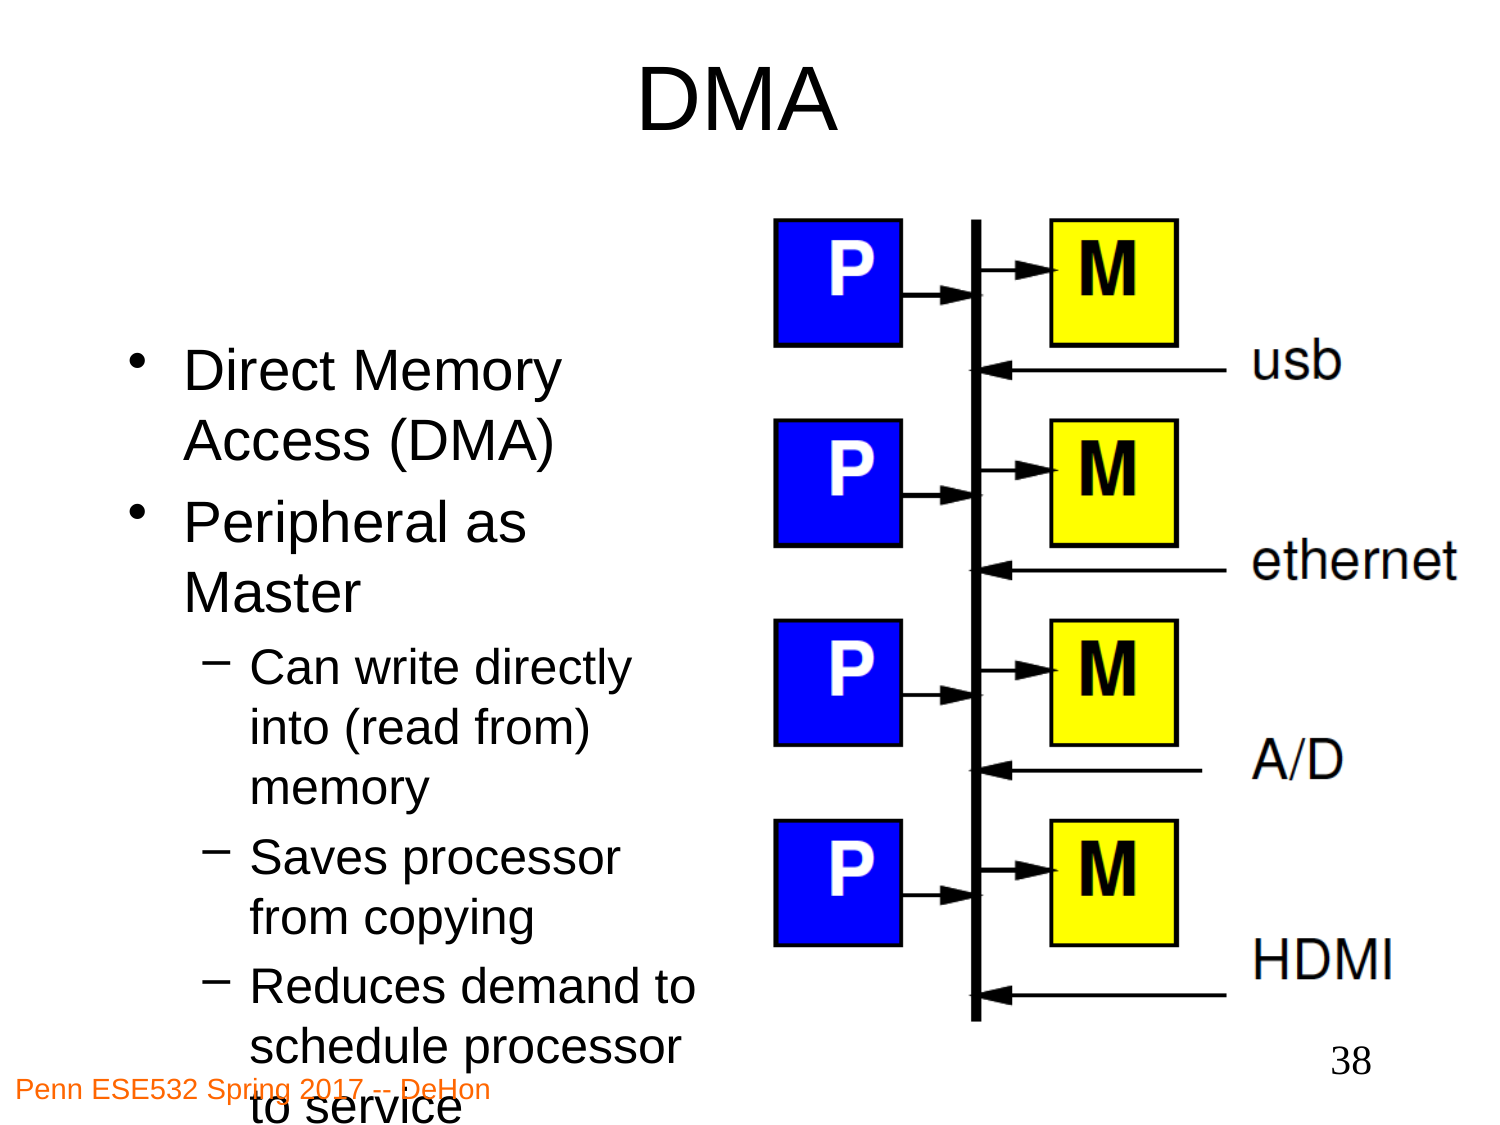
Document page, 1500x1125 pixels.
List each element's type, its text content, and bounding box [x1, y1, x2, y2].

slide_number Penn ESE532 Spring 2017 -- DeHon [0, 1062, 688, 1125]
title DMA [99, 0, 1376, 188]
list Direct Memory Access (DMA) Peripheral as Master Can write directly into (read from) memory Saves processor from copying Reduces demand to schedule processor to service [112, 324, 738, 1001]
picture [762, 212, 1468, 1032]
slide_number 38 [1074, 1040, 1388, 1101]
